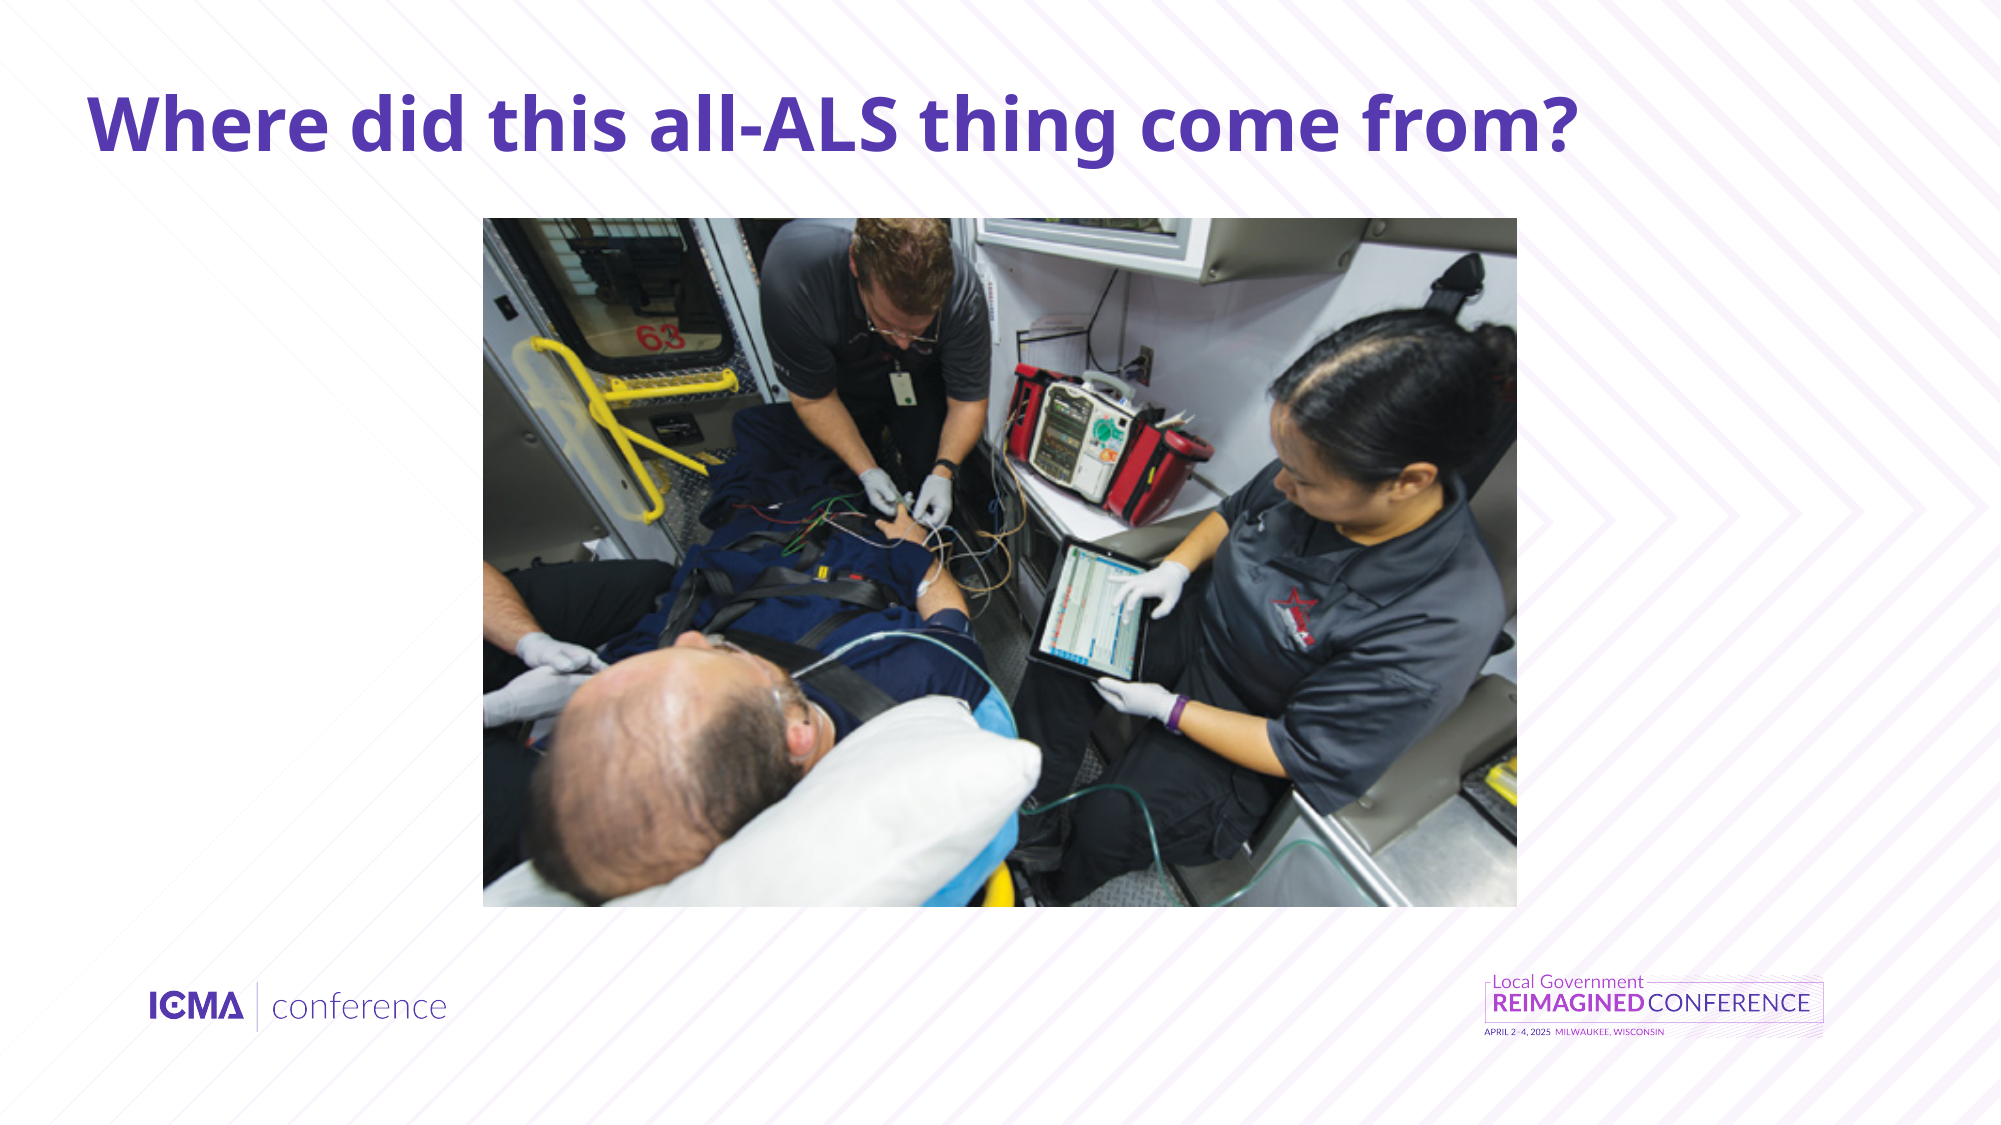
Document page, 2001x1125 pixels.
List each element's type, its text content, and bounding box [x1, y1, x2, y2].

picture [150, 982, 446, 1032]
picture [1484, 974, 1824, 1038]
text_box Where did this all-ALS thing come from? [72, 59, 1863, 192]
picture [483, 218, 1517, 907]
